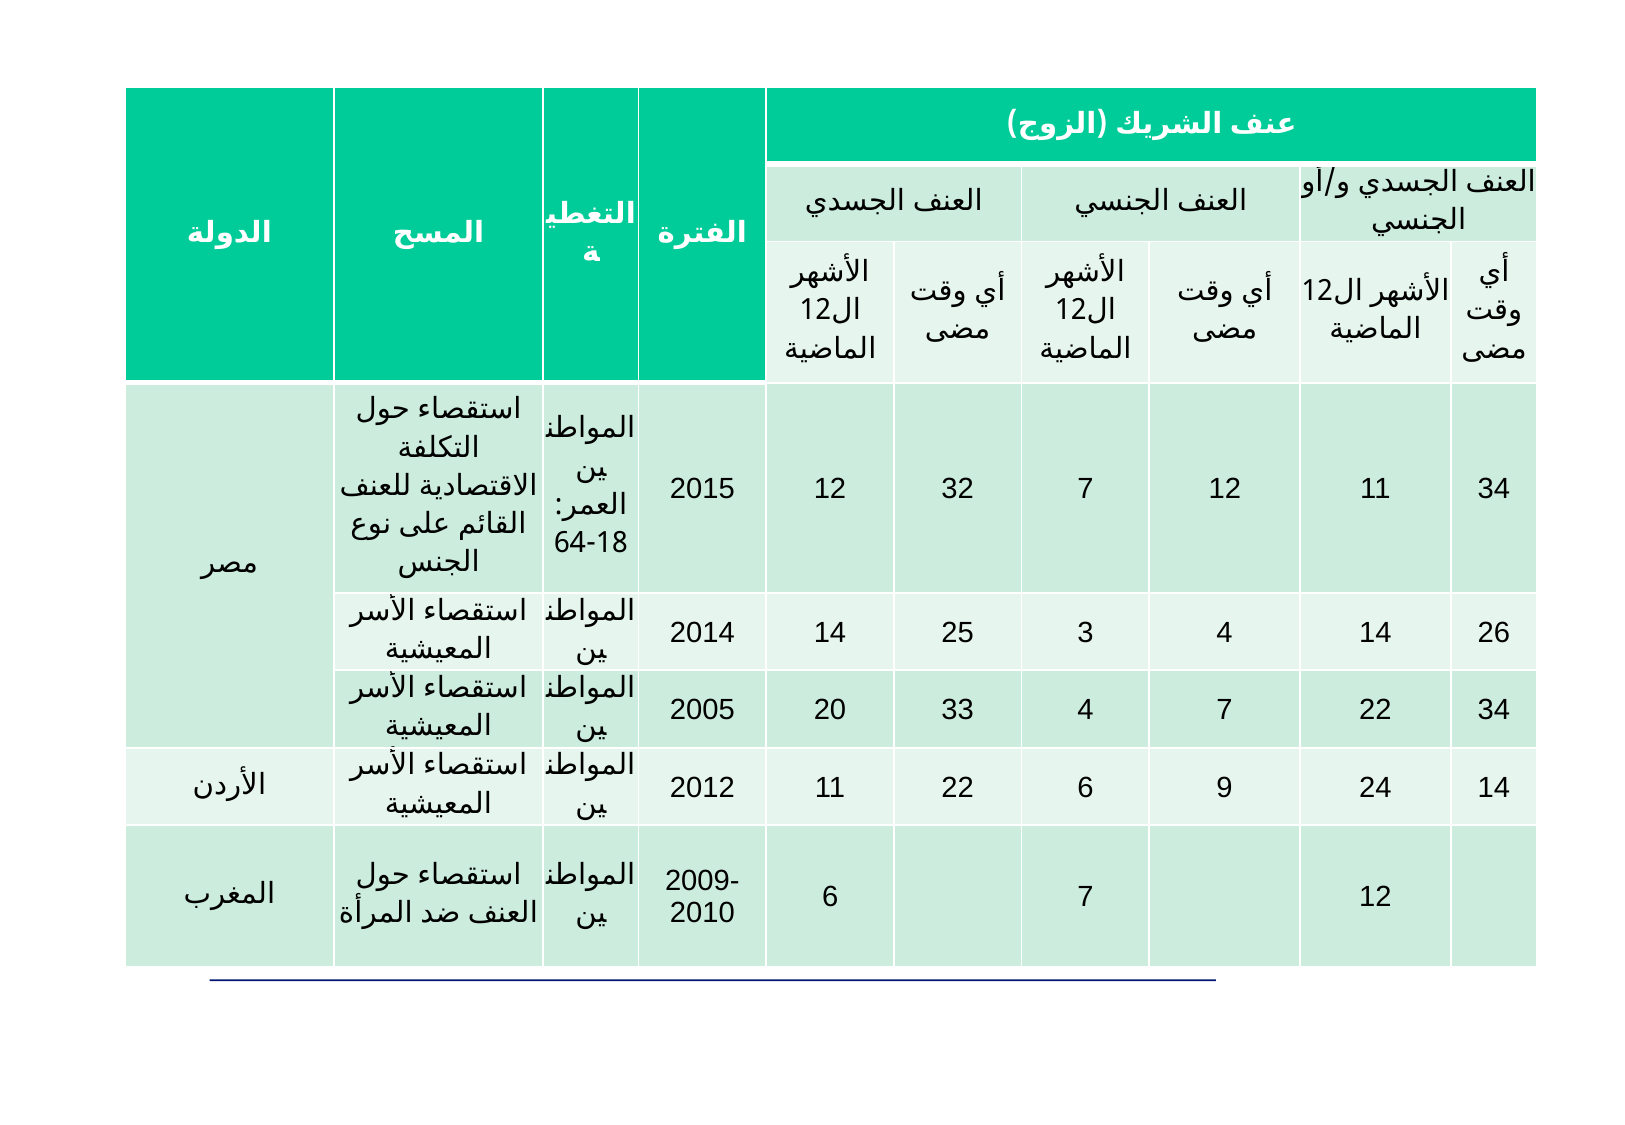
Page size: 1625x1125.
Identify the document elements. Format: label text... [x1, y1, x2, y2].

table_cell [1150, 826, 1299, 966]
table_cell الأشهر ال12 الماضية [767, 242, 893, 382]
table_cell استقصاء حول التكلفة الاقتصادية للعنف القائم على نوع الجنس [335, 385, 542, 592]
table_cell 26 [1452, 594, 1536, 669]
table_cell 4 [1150, 594, 1299, 669]
table_cell 11 [1301, 384, 1450, 592]
table_cell 2012 [639, 749, 765, 824]
table_cell 7 [1022, 384, 1148, 592]
table_cell 12 [767, 384, 893, 592]
table_cell 2009-2010 [639, 826, 765, 966]
table_cell 14 [1452, 749, 1536, 824]
table_cell 25 [895, 594, 1021, 669]
table_cell 2005 [639, 671, 765, 747]
table_cell المواطنين [544, 594, 638, 669]
table_cell 3 [1022, 594, 1148, 669]
table_header عنف الشريك (الزوج) [767, 88, 1536, 161]
table_cell مصر [126, 385, 333, 747]
table_cell الأشهر ال12 الماضية [1022, 242, 1148, 382]
table_cell المواطنين [544, 749, 638, 824]
table_cell 11 [767, 749, 893, 824]
table_cell أي وقت مضى [1150, 242, 1299, 382]
table_cell العنف الجسدي [767, 167, 1021, 241]
table_cell 34 [1452, 384, 1536, 592]
table_cell استقصاء الأسر المعيشية [335, 671, 542, 747]
table_cell الأشهر ال12 الماضية [1301, 242, 1450, 382]
table_cell [1452, 826, 1536, 966]
table_header المسح [335, 88, 542, 380]
table_cell 14 [767, 594, 893, 669]
table_cell 22 [895, 749, 1021, 824]
table_cell أي وقت مضى [895, 242, 1021, 382]
table_cell 24 [1301, 749, 1450, 824]
table_cell 12 [1150, 384, 1299, 592]
table_cell 2014 [639, 594, 765, 669]
table_cell استقصاء الأسر المعيشية [335, 594, 542, 669]
table_header التغطية [544, 88, 638, 380]
table_cell 34 [1452, 671, 1536, 747]
table_cell [895, 826, 1021, 966]
table_cell المغرب [126, 826, 333, 966]
table_header الفترة [639, 88, 765, 380]
table_cell 32 [895, 384, 1021, 592]
table_cell استقصاء الأسر المعيشية [335, 749, 542, 824]
table_cell 7 [1150, 671, 1299, 747]
table_cell 9 [1150, 749, 1299, 824]
table_cell 14 [1301, 594, 1450, 669]
table_cell 2015 [639, 385, 765, 592]
table_cell 4 [1022, 671, 1148, 747]
table_cell 12 [1301, 826, 1450, 966]
table_cell الأردن [126, 749, 333, 824]
table_cell استقصاء حول العنف ضد المرأة [335, 826, 542, 966]
table_cell العنف الجنسي [1022, 167, 1299, 241]
table_cell 20 [767, 671, 893, 747]
table_cell 33 [895, 671, 1021, 747]
table_cell 6 [767, 826, 893, 966]
table_cell العنف الجسدي و/أو الجنسي [1301, 167, 1536, 241]
table_cell 22 [1301, 671, 1450, 747]
table_cell المواطنين العمر: 18-64 [544, 385, 638, 592]
table_cell المواطنين [544, 826, 638, 966]
table_cell 7 [1022, 826, 1148, 966]
table_cell المواطنين [544, 671, 638, 747]
table_header الدولة [126, 88, 333, 380]
table_cell أي وقت مضى [1452, 242, 1536, 382]
table_cell 6 [1022, 749, 1148, 824]
